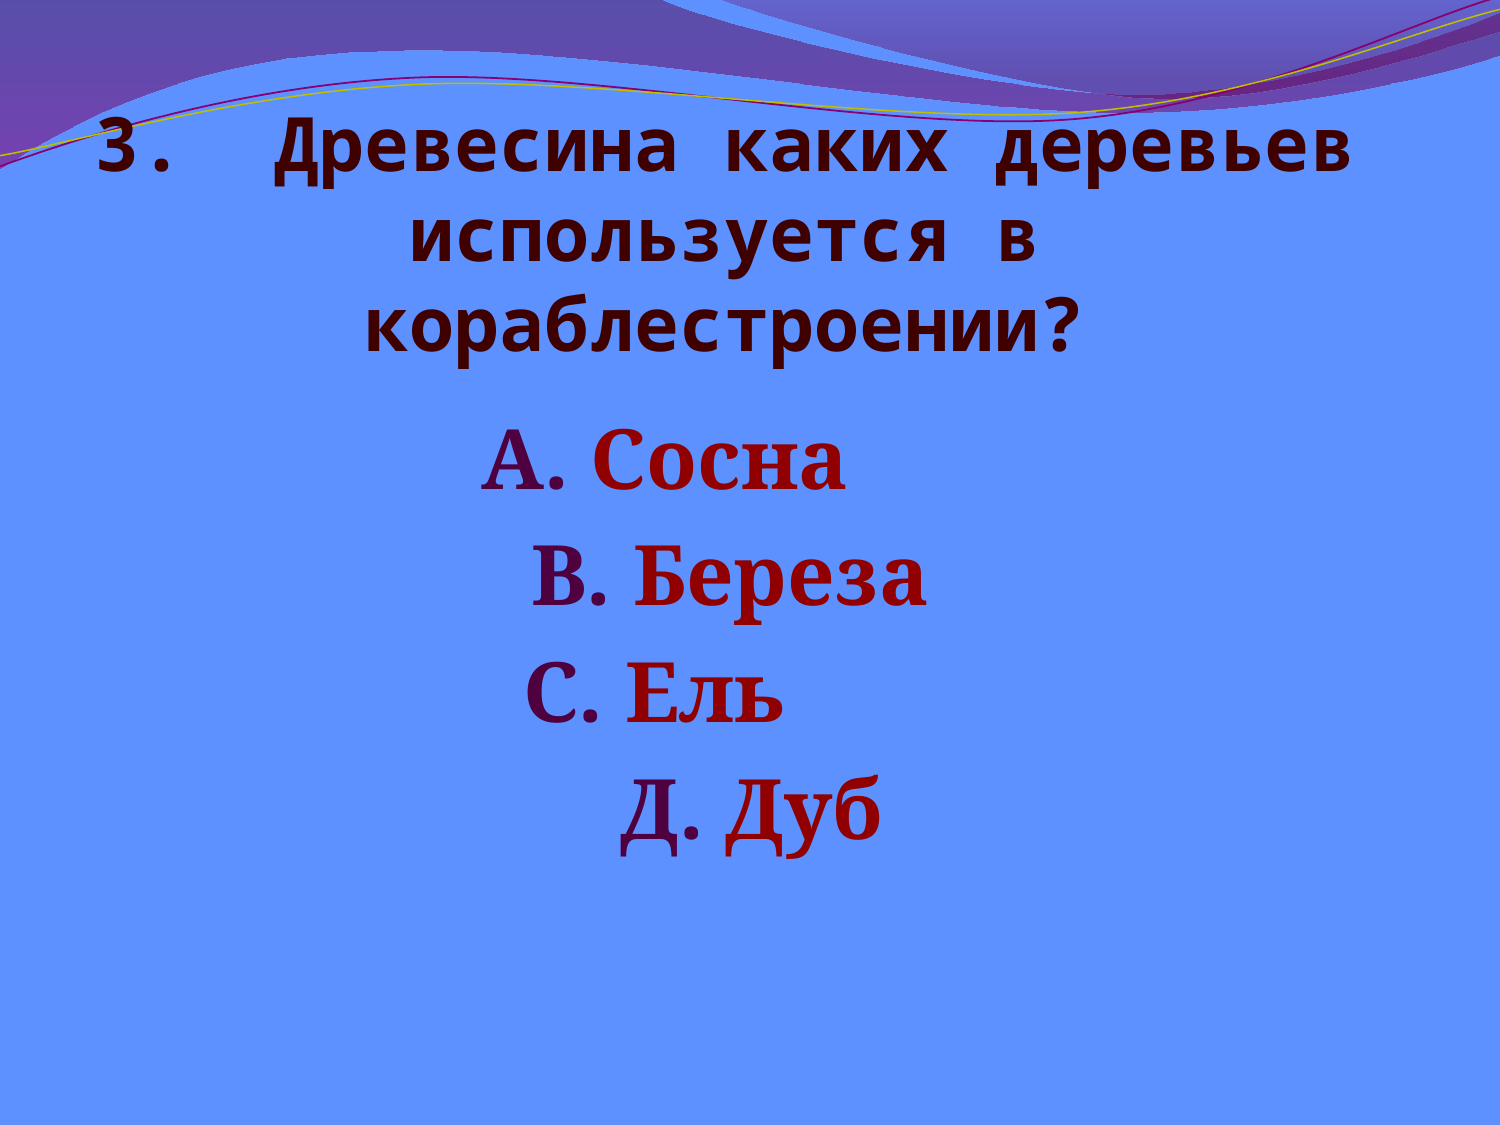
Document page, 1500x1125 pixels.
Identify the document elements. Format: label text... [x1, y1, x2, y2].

subtitle А. Сосна В. Береза С. Ель Д. Дуб [87, 398, 1377, 1032]
title 3. Древесина каких деревьев используется в кораблестроении? [81, 93, 1371, 493]
